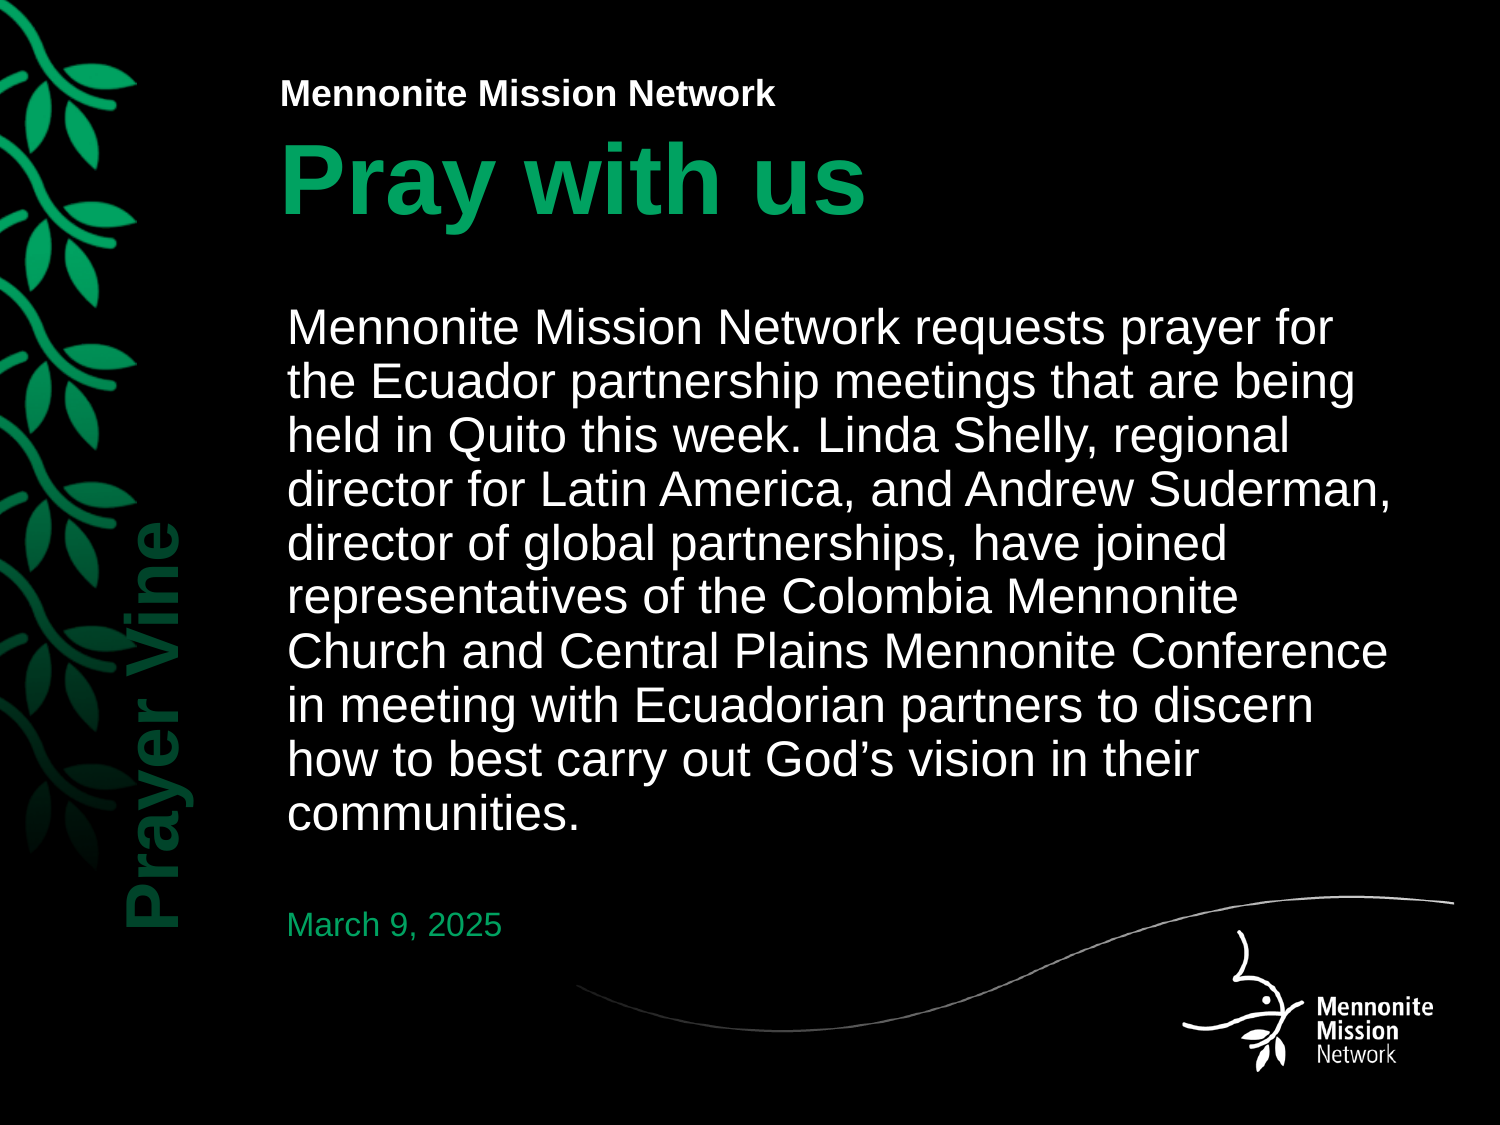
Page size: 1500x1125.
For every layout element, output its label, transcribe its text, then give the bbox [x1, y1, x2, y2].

text_box March 9, 2025 [271, 888, 668, 973]
picture [576, 895, 1455, 1077]
picture [0, 0, 137, 871]
subtitle Mennonite Mission Network requests prayer for the Ecuador partnership meetings that are being held in Quito this week. Linda Shelly, regional director for Latin America, and Andrew Suderman, director of global partnerships, have joined representatives of the Colombia Mennonite Church and Central Plains Mennonite Conference in meeting with Ecuadorian partners to discern how to best carry out God’s vision in their communities. [271, 293, 1412, 842]
